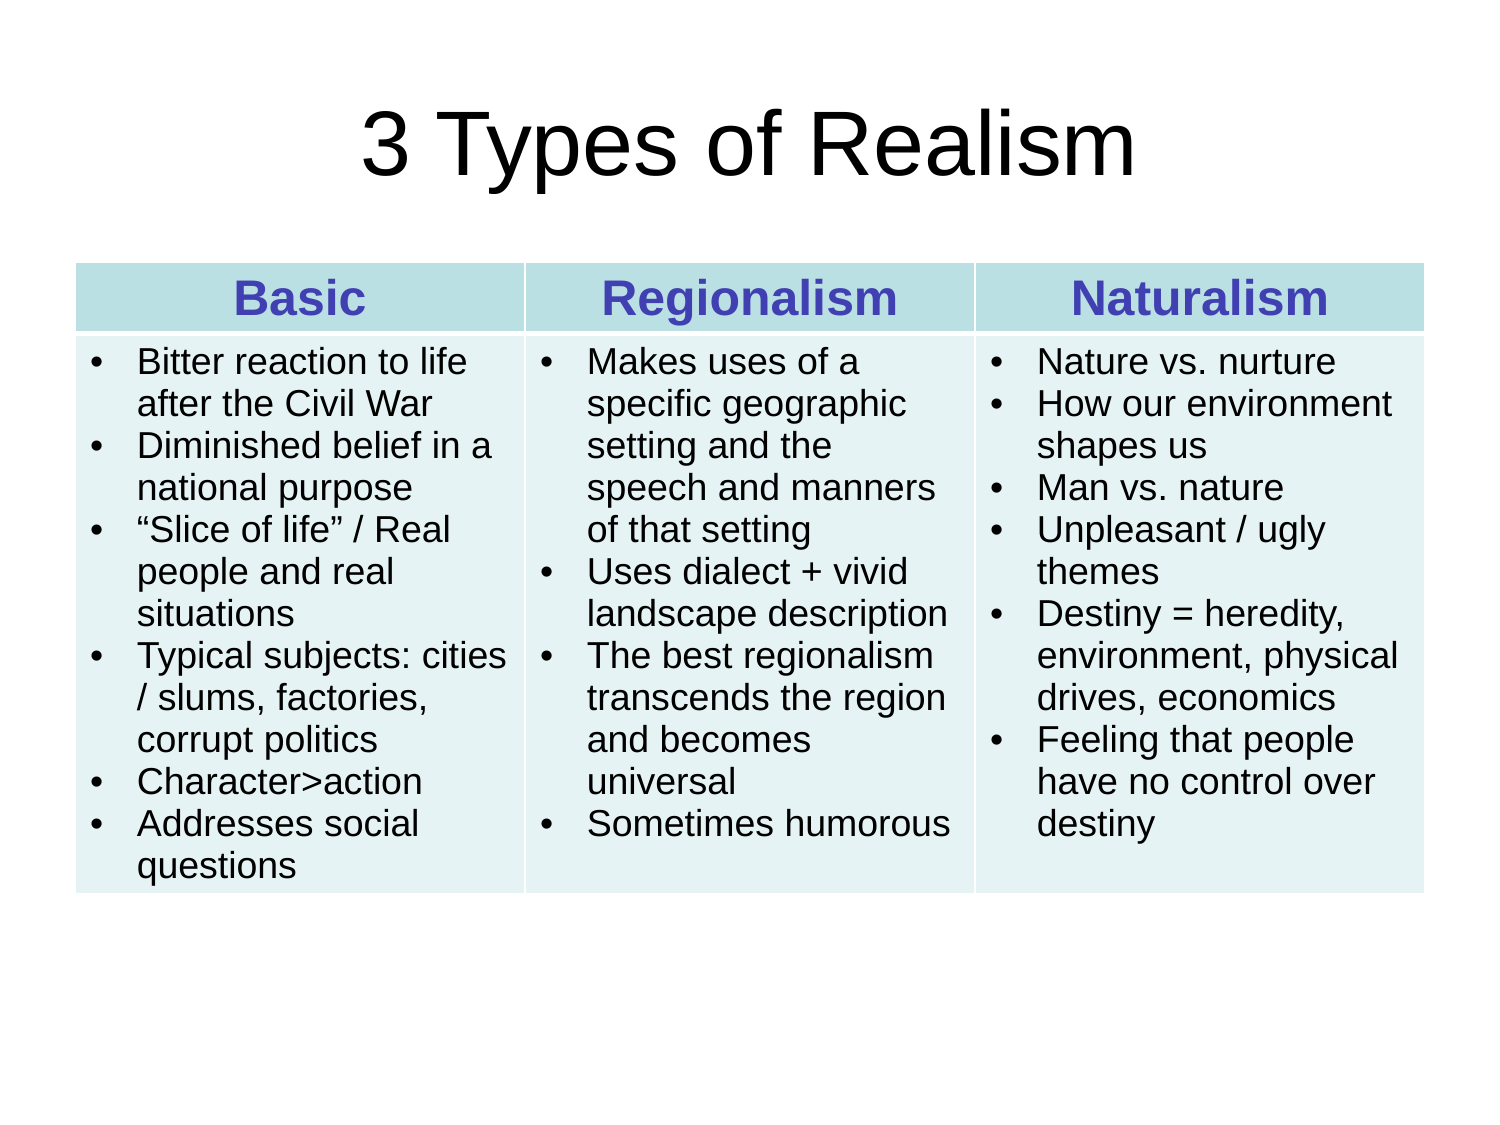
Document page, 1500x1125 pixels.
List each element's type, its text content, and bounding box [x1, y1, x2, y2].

table_header Naturalism [976, 263, 1424, 331]
table_header Basic [76, 263, 524, 331]
table_cell Makes uses of a specific geographic setting and the speech and manners of that setting Uses dialect + vivid landscape description The best regionalism transcends the region and becomes universal Sometimes humorous [526, 336, 974, 893]
table_cell Bitter reaction to life after the Civil War Diminished belief in a national purpose “Slice of life” / Real people and real situations Typical subjects: cities / slums, factories, corrupt politics Character>action Addresses social questions [76, 336, 524, 893]
table_header Regionalism [526, 263, 974, 331]
table_cell Nature vs. nurture How our environment shapes us Man vs. nature Unpleasant / ugly themes Destiny = heredity, environment, physical drives, economics Feeling that people have no control over destiny [976, 336, 1424, 893]
title 3 Types of Realism [74, 44, 1426, 233]
